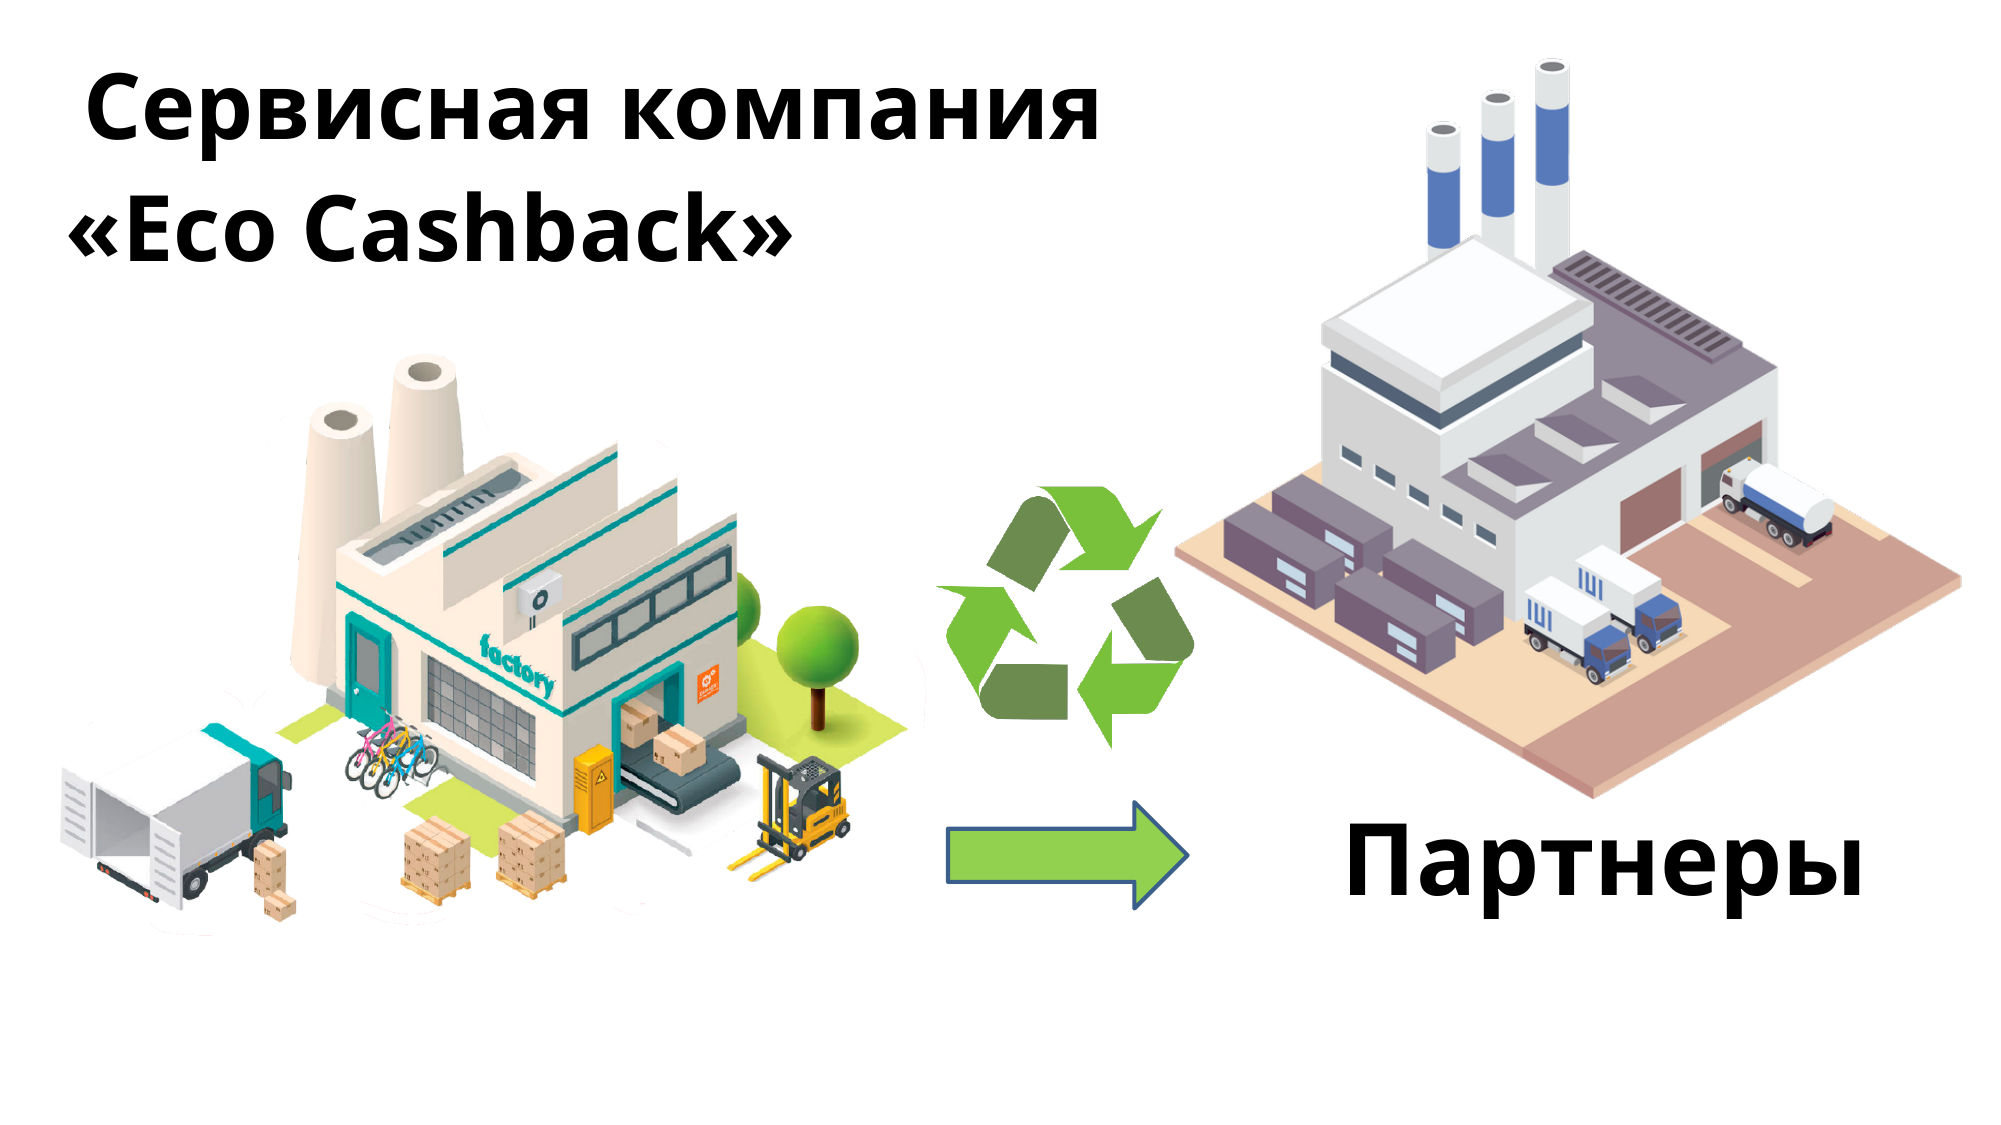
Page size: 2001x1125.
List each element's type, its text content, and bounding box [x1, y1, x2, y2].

picture [26, 47, 1975, 948]
text_box Партнеры [946, 787, 2000, 923]
text_box Сервисная компания «Eco Cashback» [49, 40, 1397, 288]
text_box [946, 810, 1190, 911]
